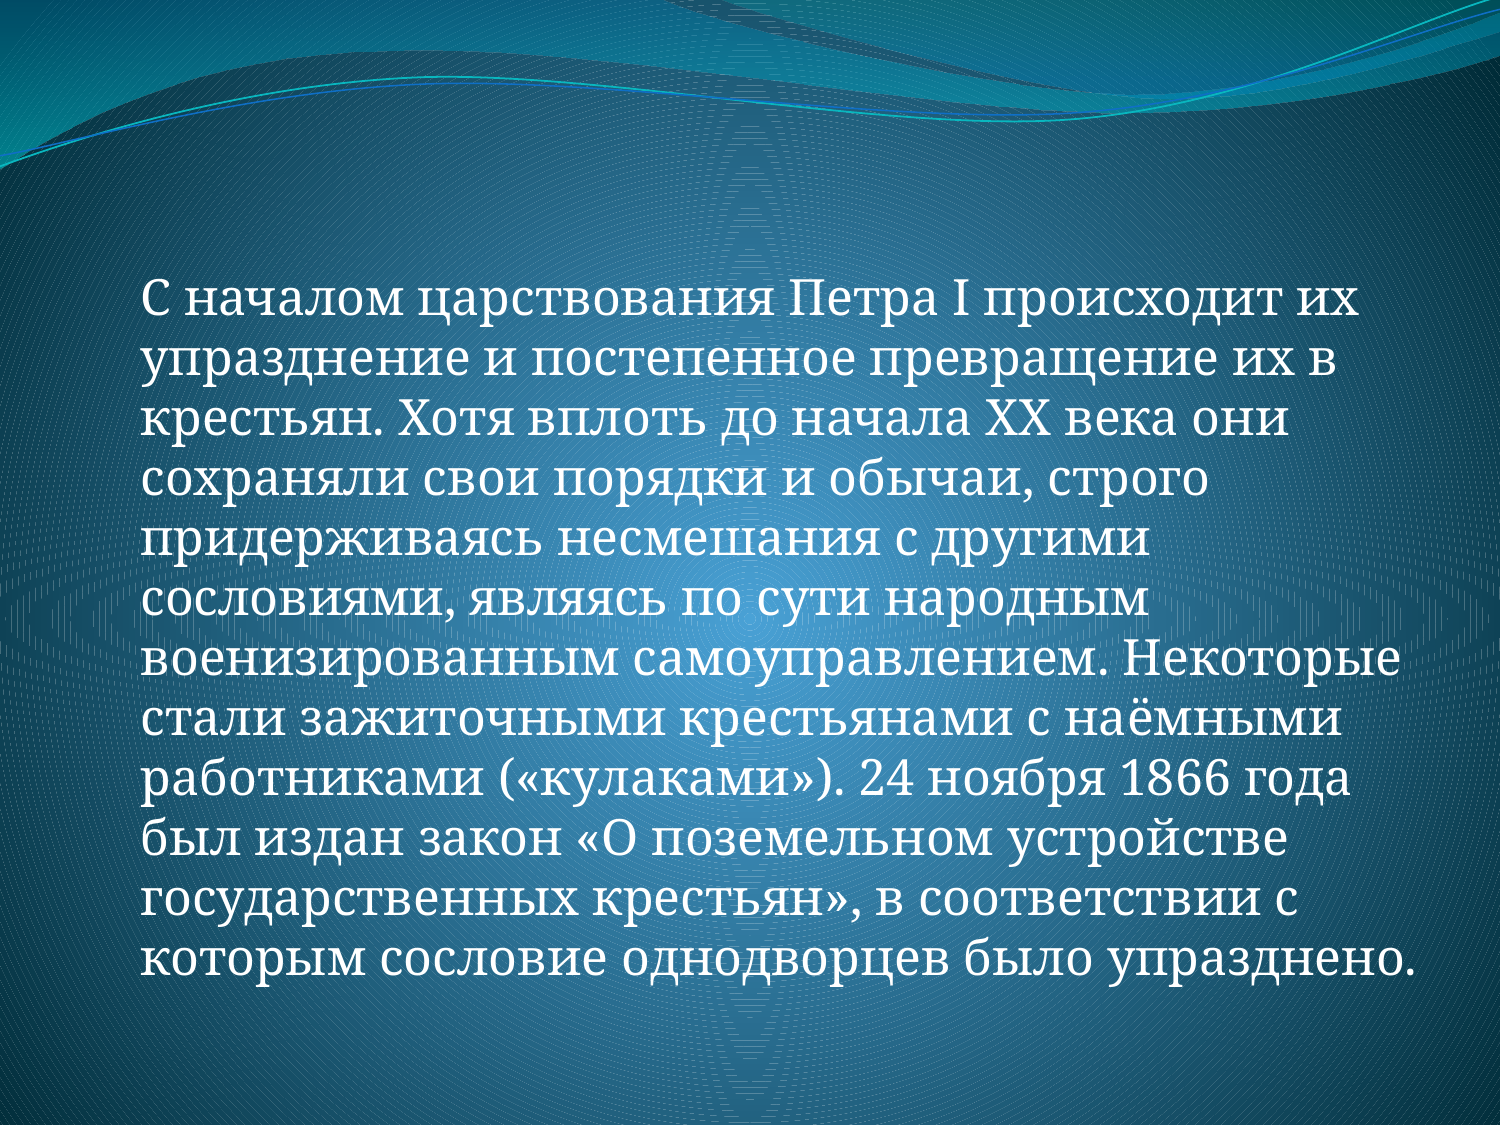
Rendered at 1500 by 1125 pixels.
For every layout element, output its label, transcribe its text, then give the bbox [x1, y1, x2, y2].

subtitle С началом царствования Петра I происходит их упразднение и постепенное превращение их в крестьян. Хотя вплоть до начала XX века они сохраняли свои порядки и обычаи, строго придерживаясь несмешания с другими сословиями, являясь по сути народным военизированным самоуправлением. Некоторые стали зажиточными крестьянами с наёмными работниками («кулаками»). 24 ноября 1866 года был издан закон «О поземельном устройстве государственных крестьян», в соответствии с которым сословие однодворцев было упразднено. [140, 257, 1430, 546]
